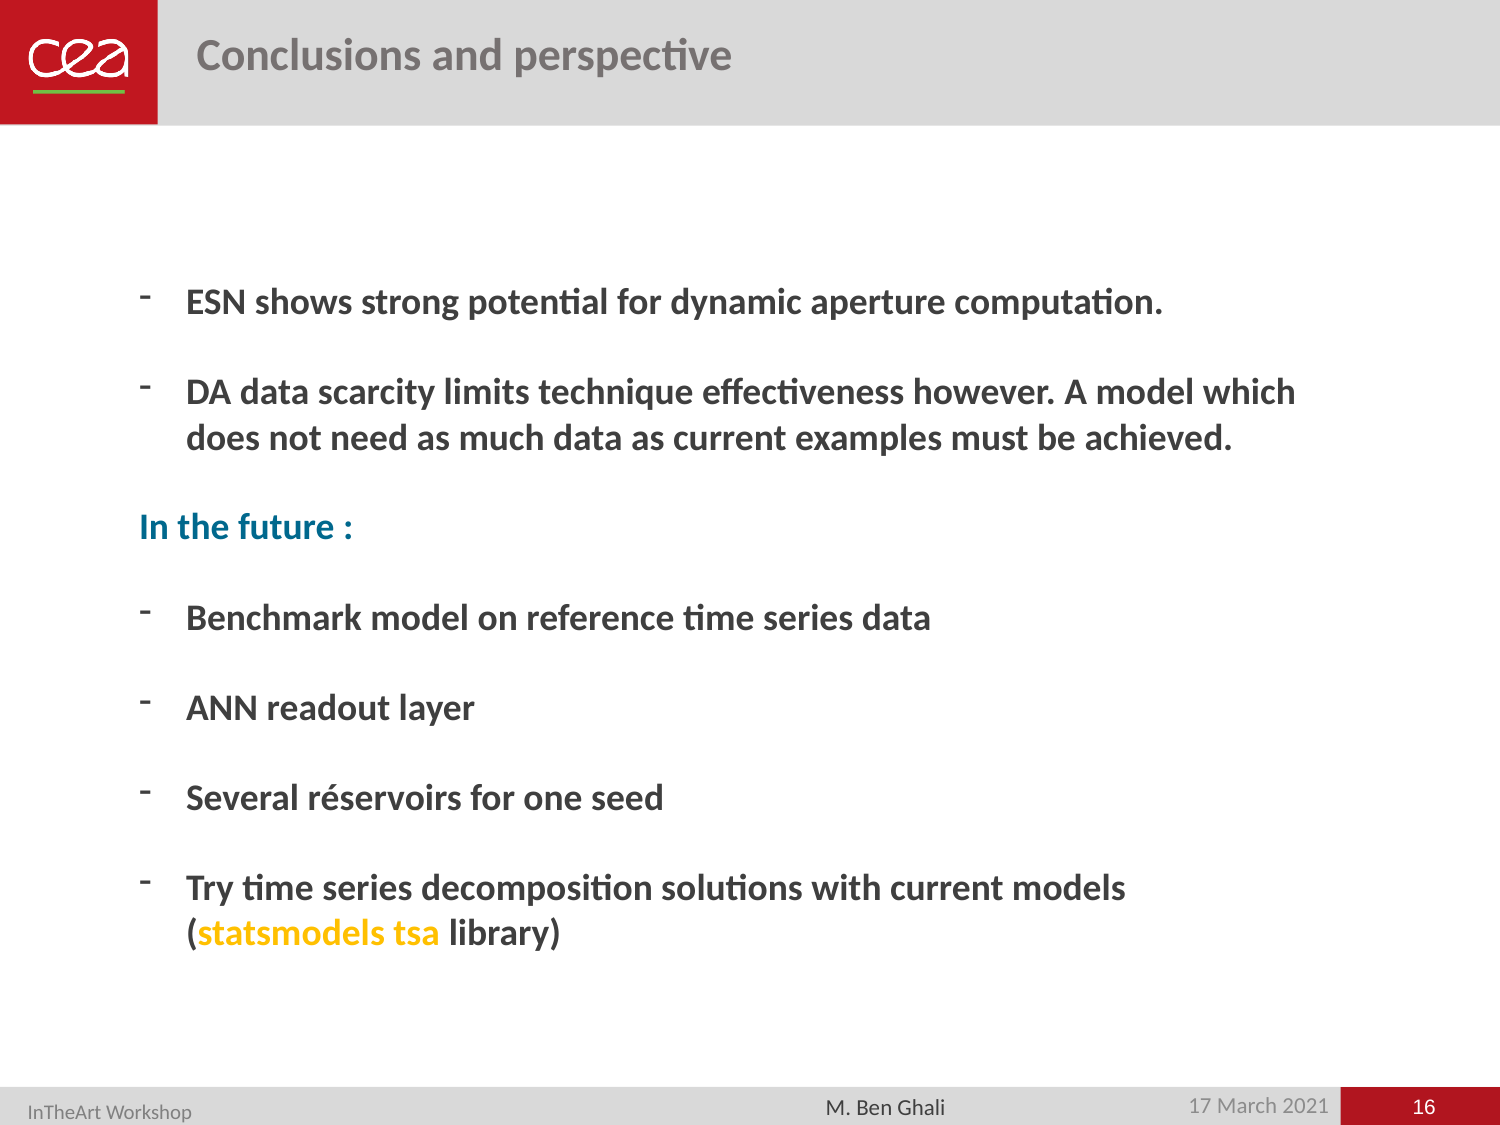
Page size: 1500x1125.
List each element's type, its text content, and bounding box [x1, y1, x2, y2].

picture [27, 36, 129, 94]
text_box 16 [1372, 1086, 1476, 1112]
text_box Conclusions and perspective [181, 32, 1434, 95]
text_box ESN shows strong potential for dynamic aperture computation. DA data scarcity limits technique effectiveness however. A model which does not need as much data as current examples must be achieved. In the future : Benchmark model on reference time series data ANN readout layer Several réservoirs for one seed Try time series decomposition solutions with current models (statsmodels tsa library) [124, 199, 1337, 1125]
